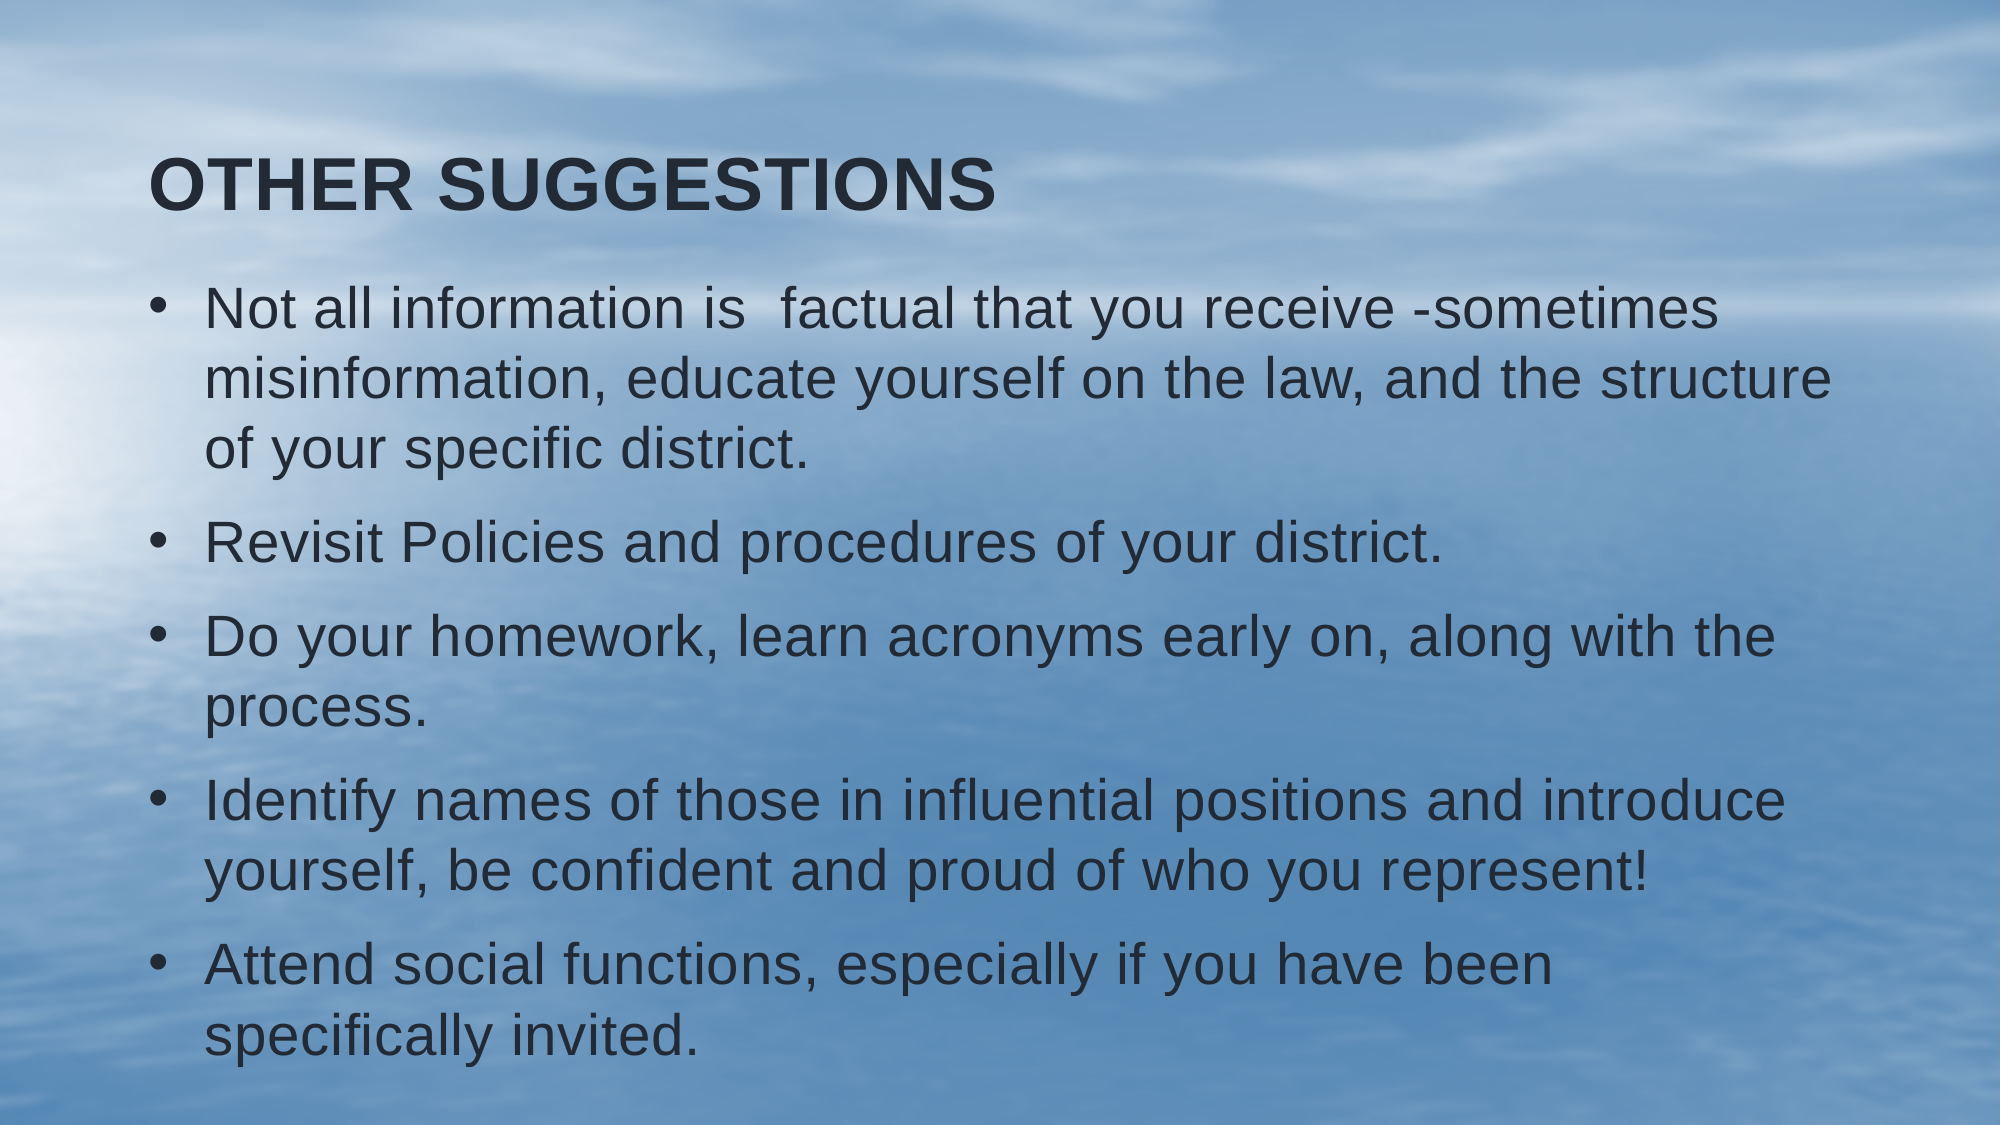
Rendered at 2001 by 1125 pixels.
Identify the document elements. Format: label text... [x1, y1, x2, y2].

title Other suggestions [133, 45, 1867, 233]
list Not all information is factual that you receive -sometimes misinformation, educate yourself on the law, and the structure of your specific district. Revisit Policies and procedures of your district. Do your homework, learn acronyms early on, along with the process. Identify names of those in influential positions and introduce yourself, be confident and proud of who you represent! Attend social functions, especially if you have been specifically invited. [133, 262, 1867, 938]
